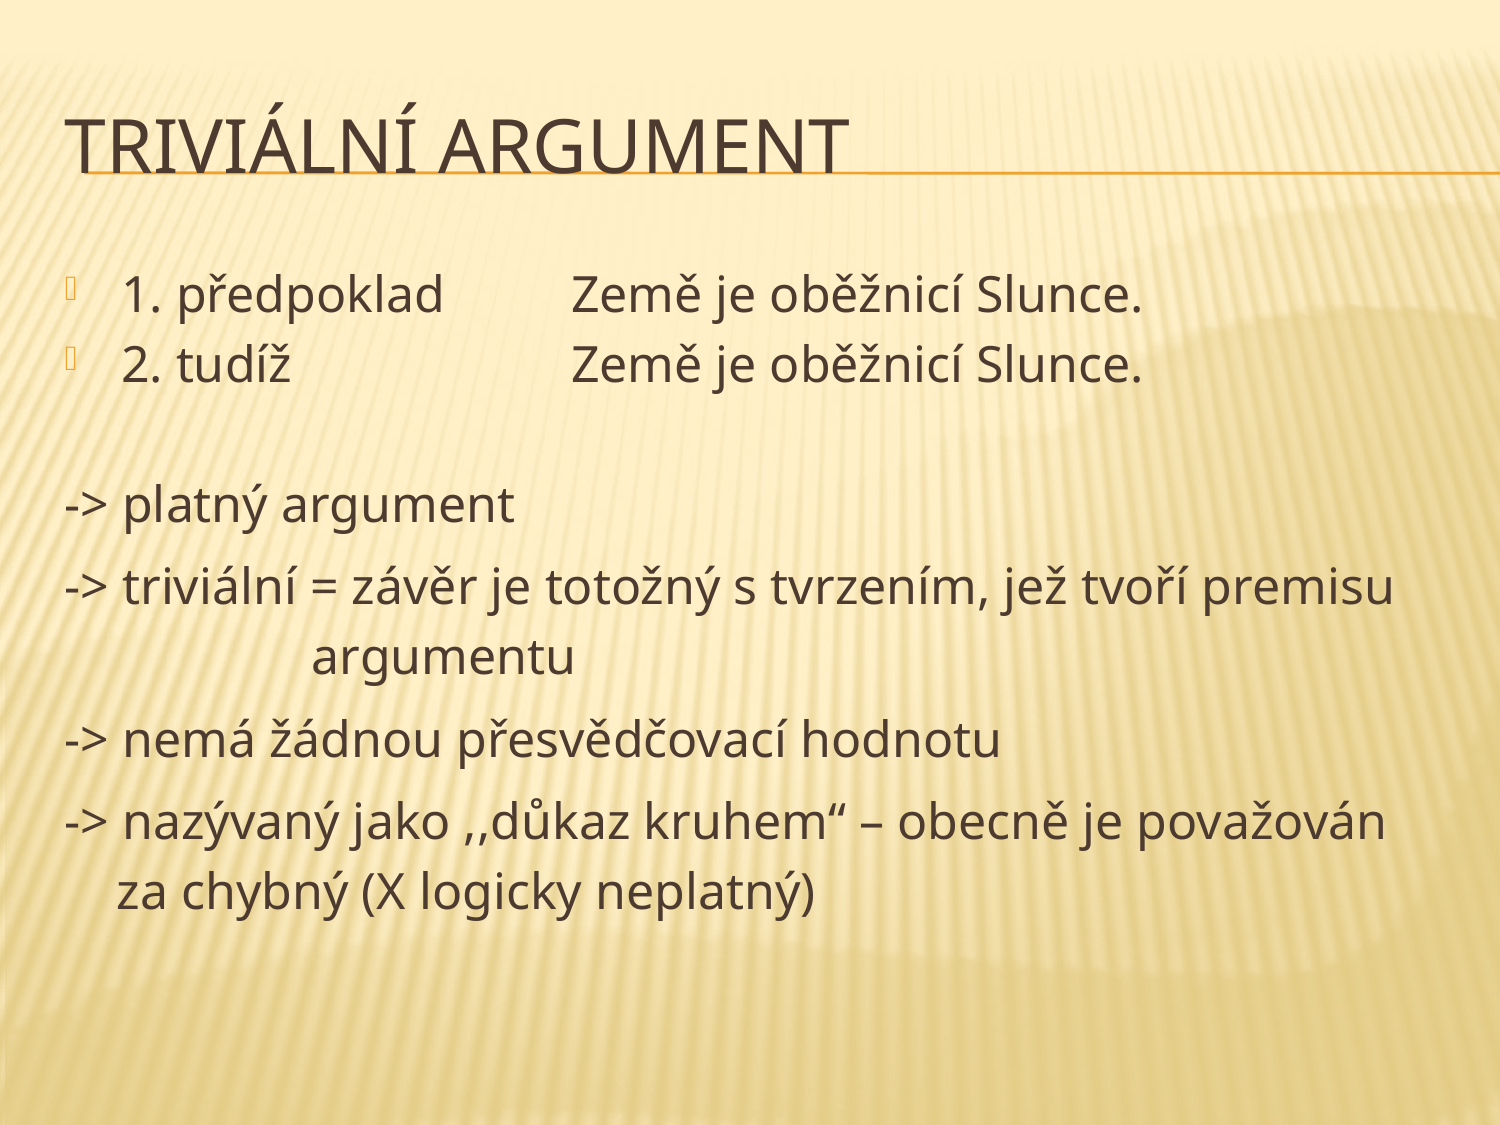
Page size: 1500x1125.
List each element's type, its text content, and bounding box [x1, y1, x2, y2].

list 1. předpoklad Země je oběžnicí Slunce. 2. tudíž Země je oběžnicí Slunce. -> platný argument -> triviální = závěr je totožný s tvrzením, jež tvoří premisu argumentu -> nemá žádnou přesvědčovací hodnotu -> nazývaný jako ,,důkaz kruhem“ – obecně je považován za chybný (X logicky neplatný) [50, 254, 1475, 998]
title Triviální argument [50, 75, 1475, 213]
